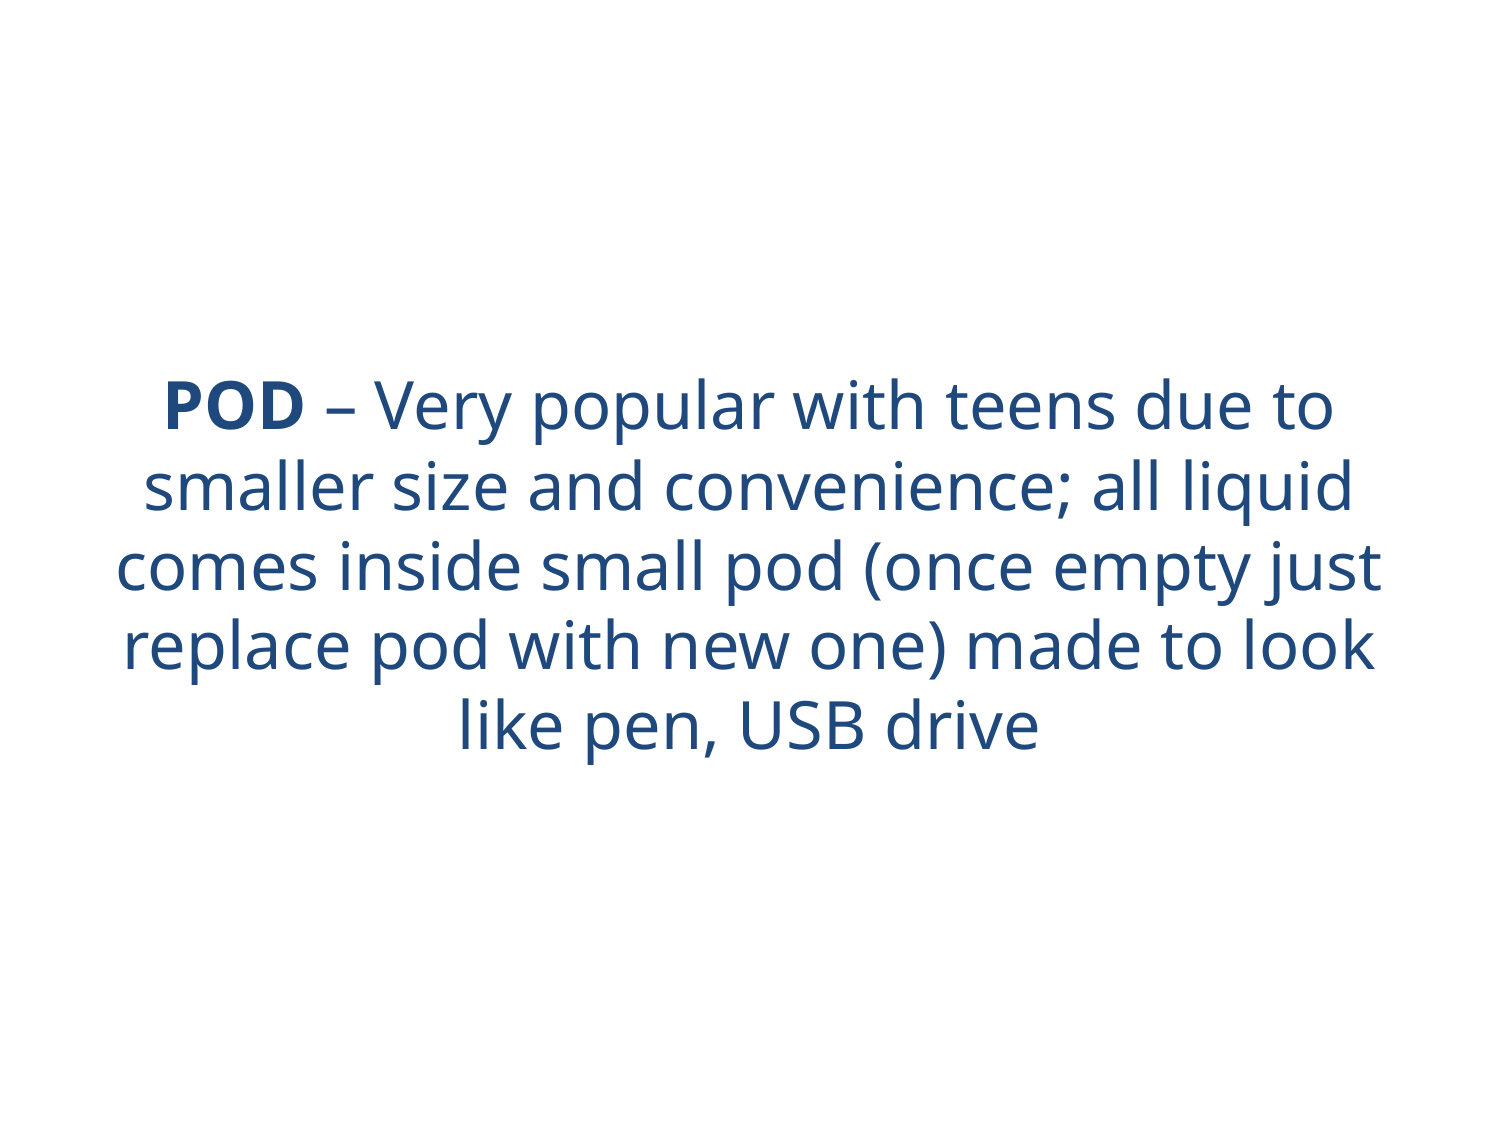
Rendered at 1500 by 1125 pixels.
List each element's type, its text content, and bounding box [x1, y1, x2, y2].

list POD – Very popular with teens due to smaller size and convenience; all liquid comes inside small pod (once empty just replace pod with new one) made to look like pen, USB drive [75, 262, 1425, 1005]
